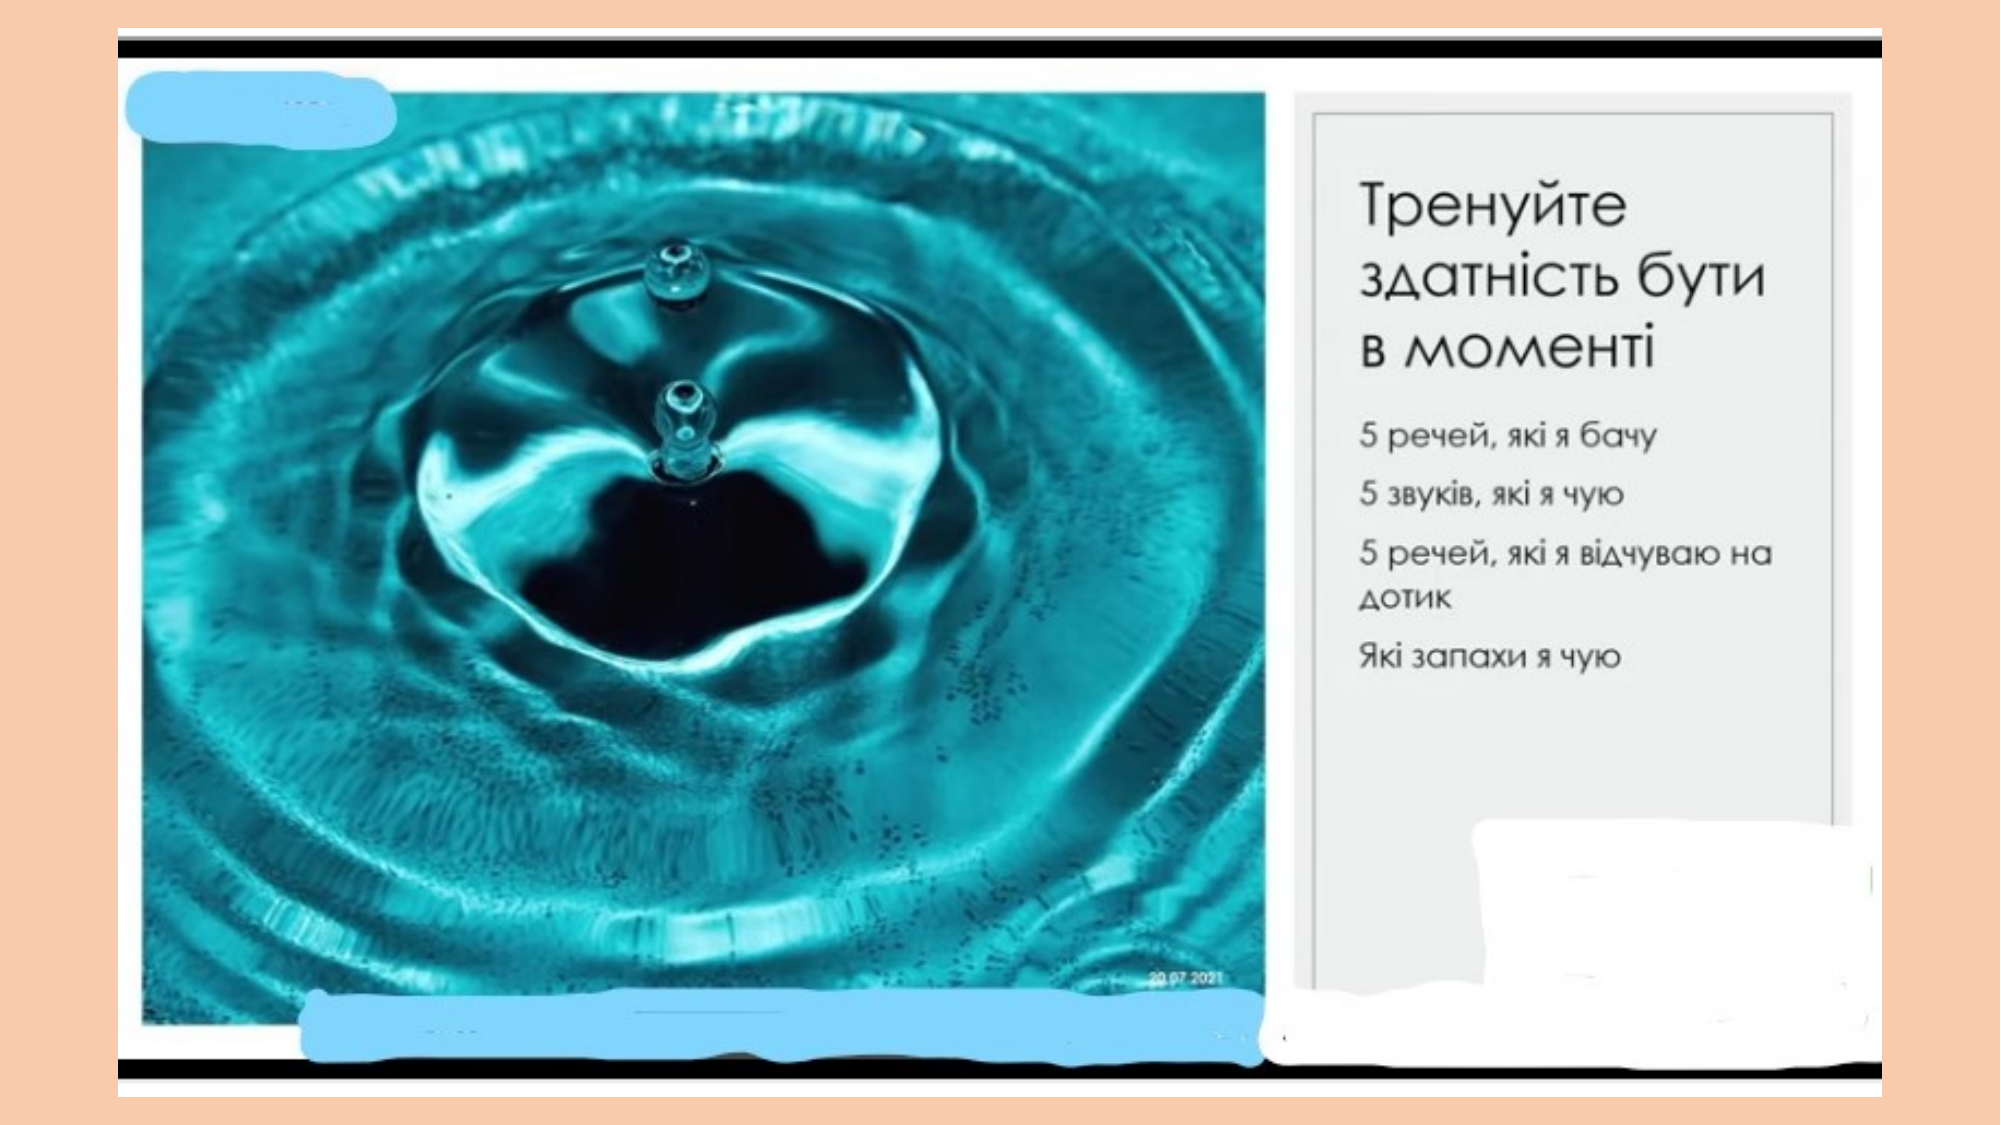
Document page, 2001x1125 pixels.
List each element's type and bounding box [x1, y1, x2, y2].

list [118, 28, 1882, 1097]
